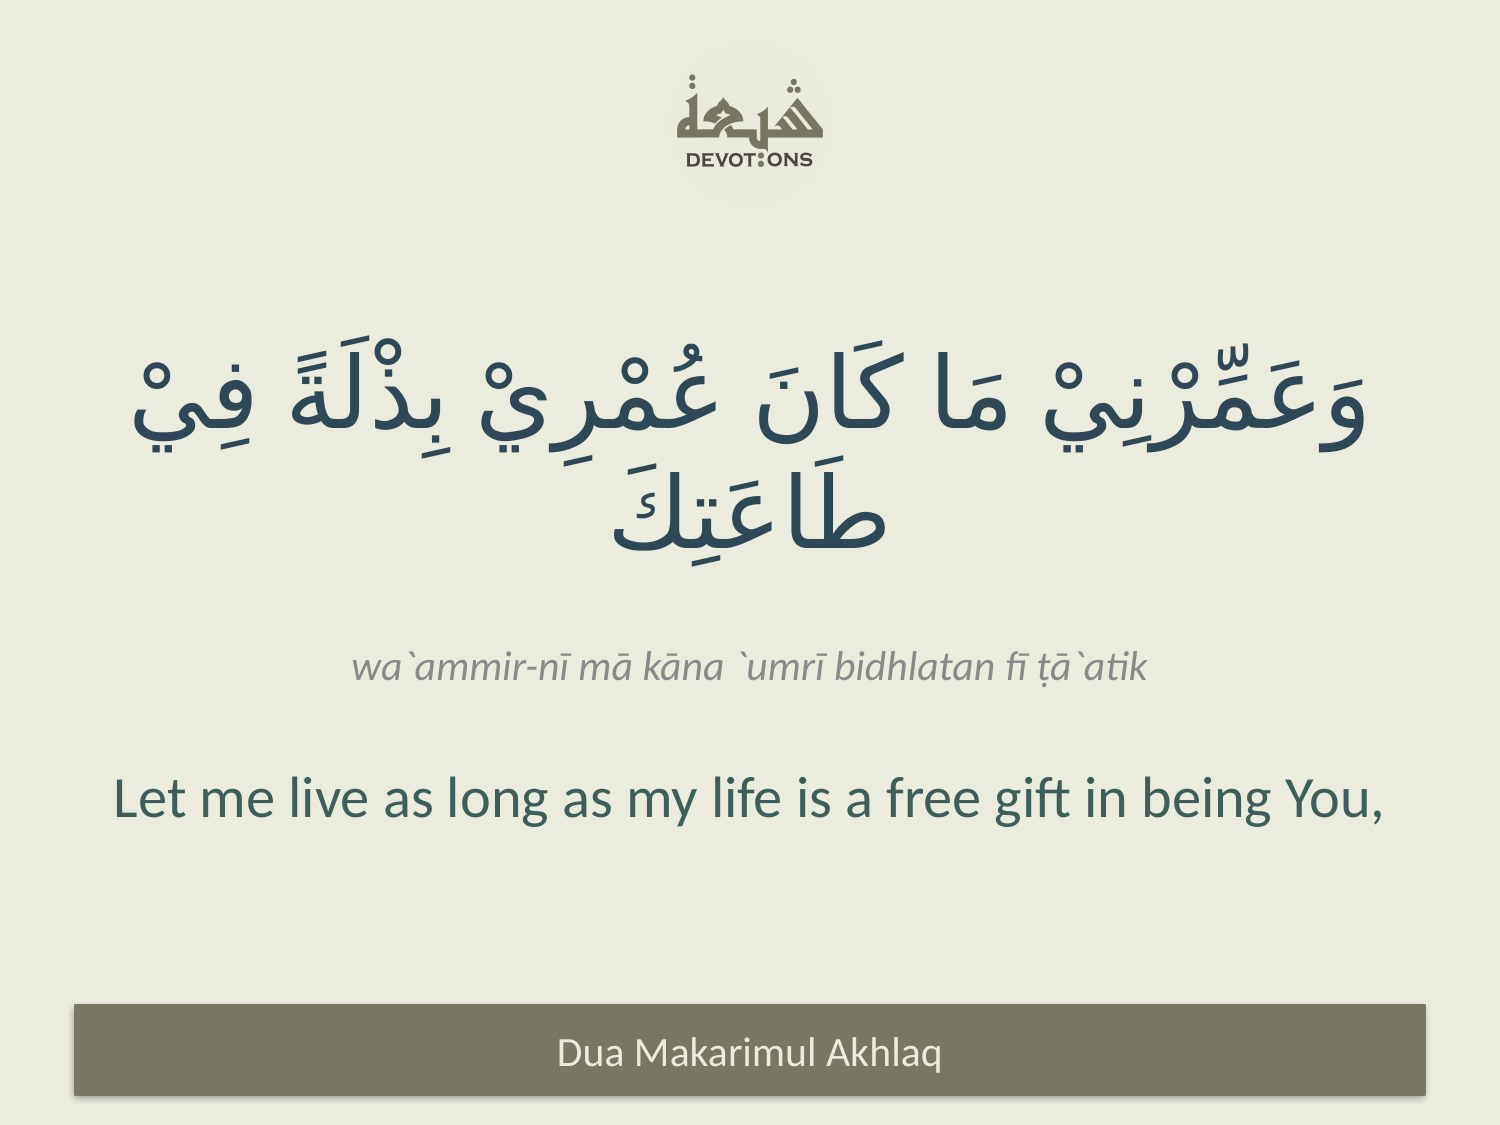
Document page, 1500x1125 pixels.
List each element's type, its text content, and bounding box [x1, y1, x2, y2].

text_box [74, 1004, 1426, 1096]
text_box Dua Makarimul Akhlaq [541, 1017, 958, 1083]
text_box وَعَمِّرْنِيْ مَا كَانَ عُمْرِيْ بِذْلَةً فِيْ طَاعَتِكَ wa`ammir-nī mā kāna `umrī bidhlatan fī ṭā`atik Let me live as long as my life is a free gift in being You, [74, 321, 1425, 836]
picture [656, 29, 844, 218]
